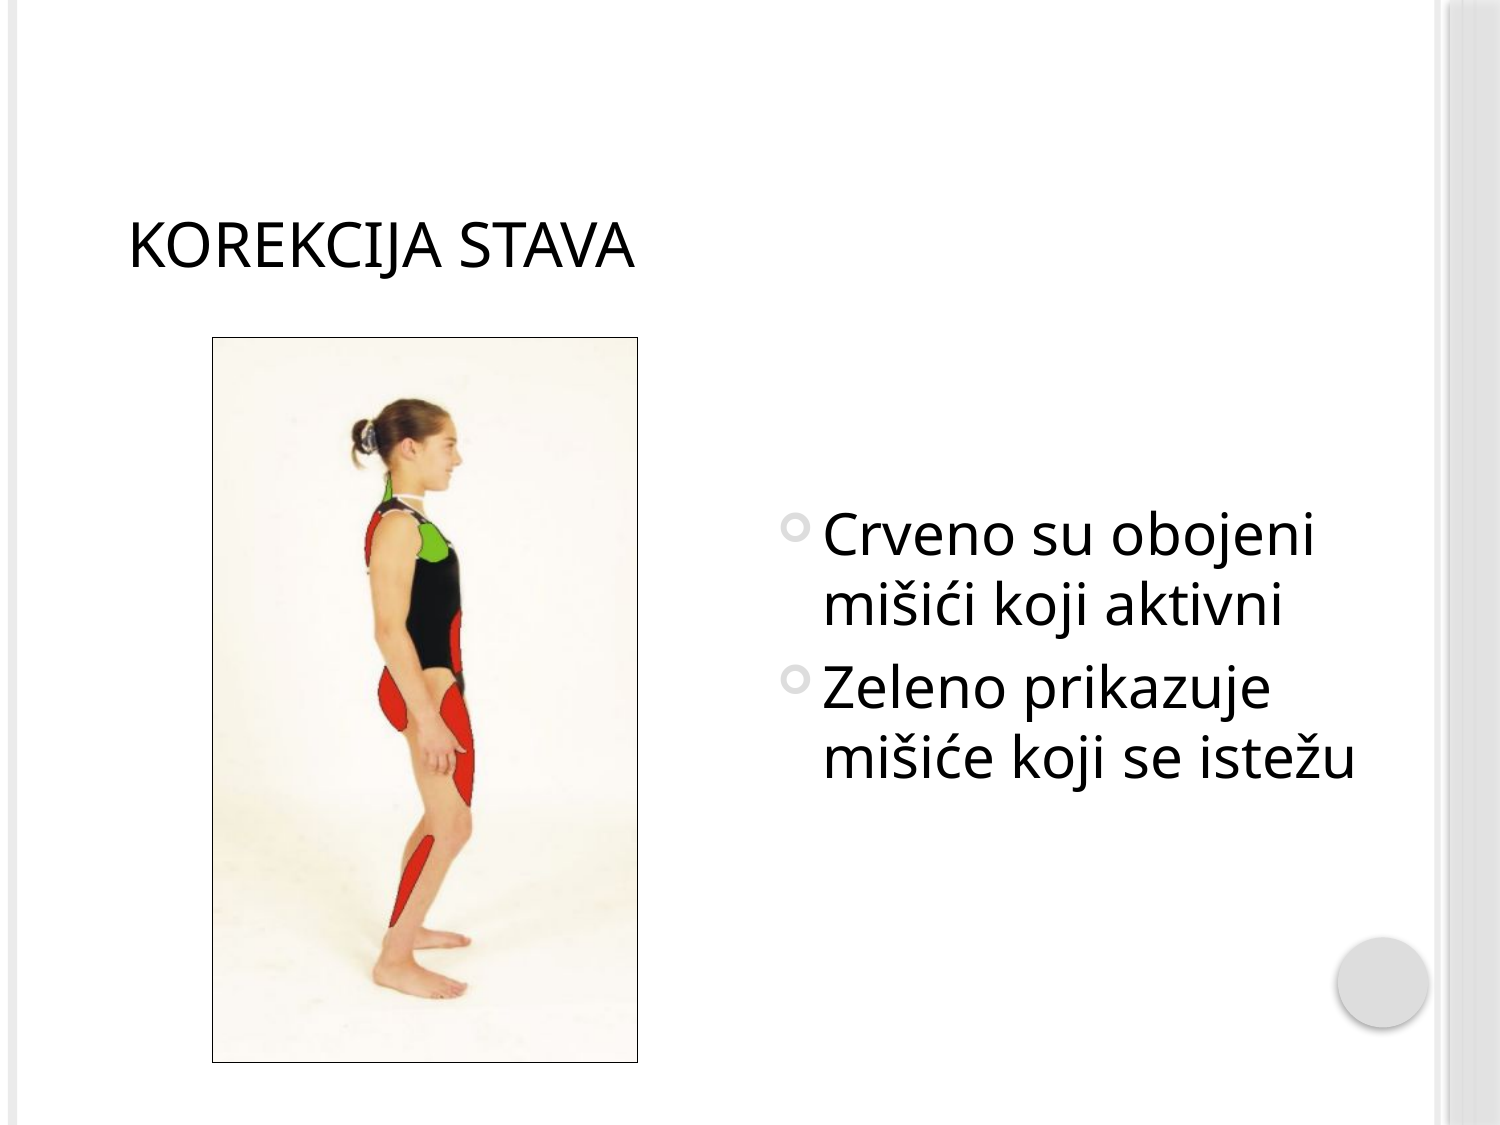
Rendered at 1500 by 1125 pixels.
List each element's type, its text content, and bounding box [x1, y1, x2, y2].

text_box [211, 336, 638, 1063]
list Crveno su obojeni mišići koji aktivni Zeleno prikazuje mišiće koji se istežu [762, 324, 1388, 1000]
title Korekcija stava [112, 99, 1388, 288]
